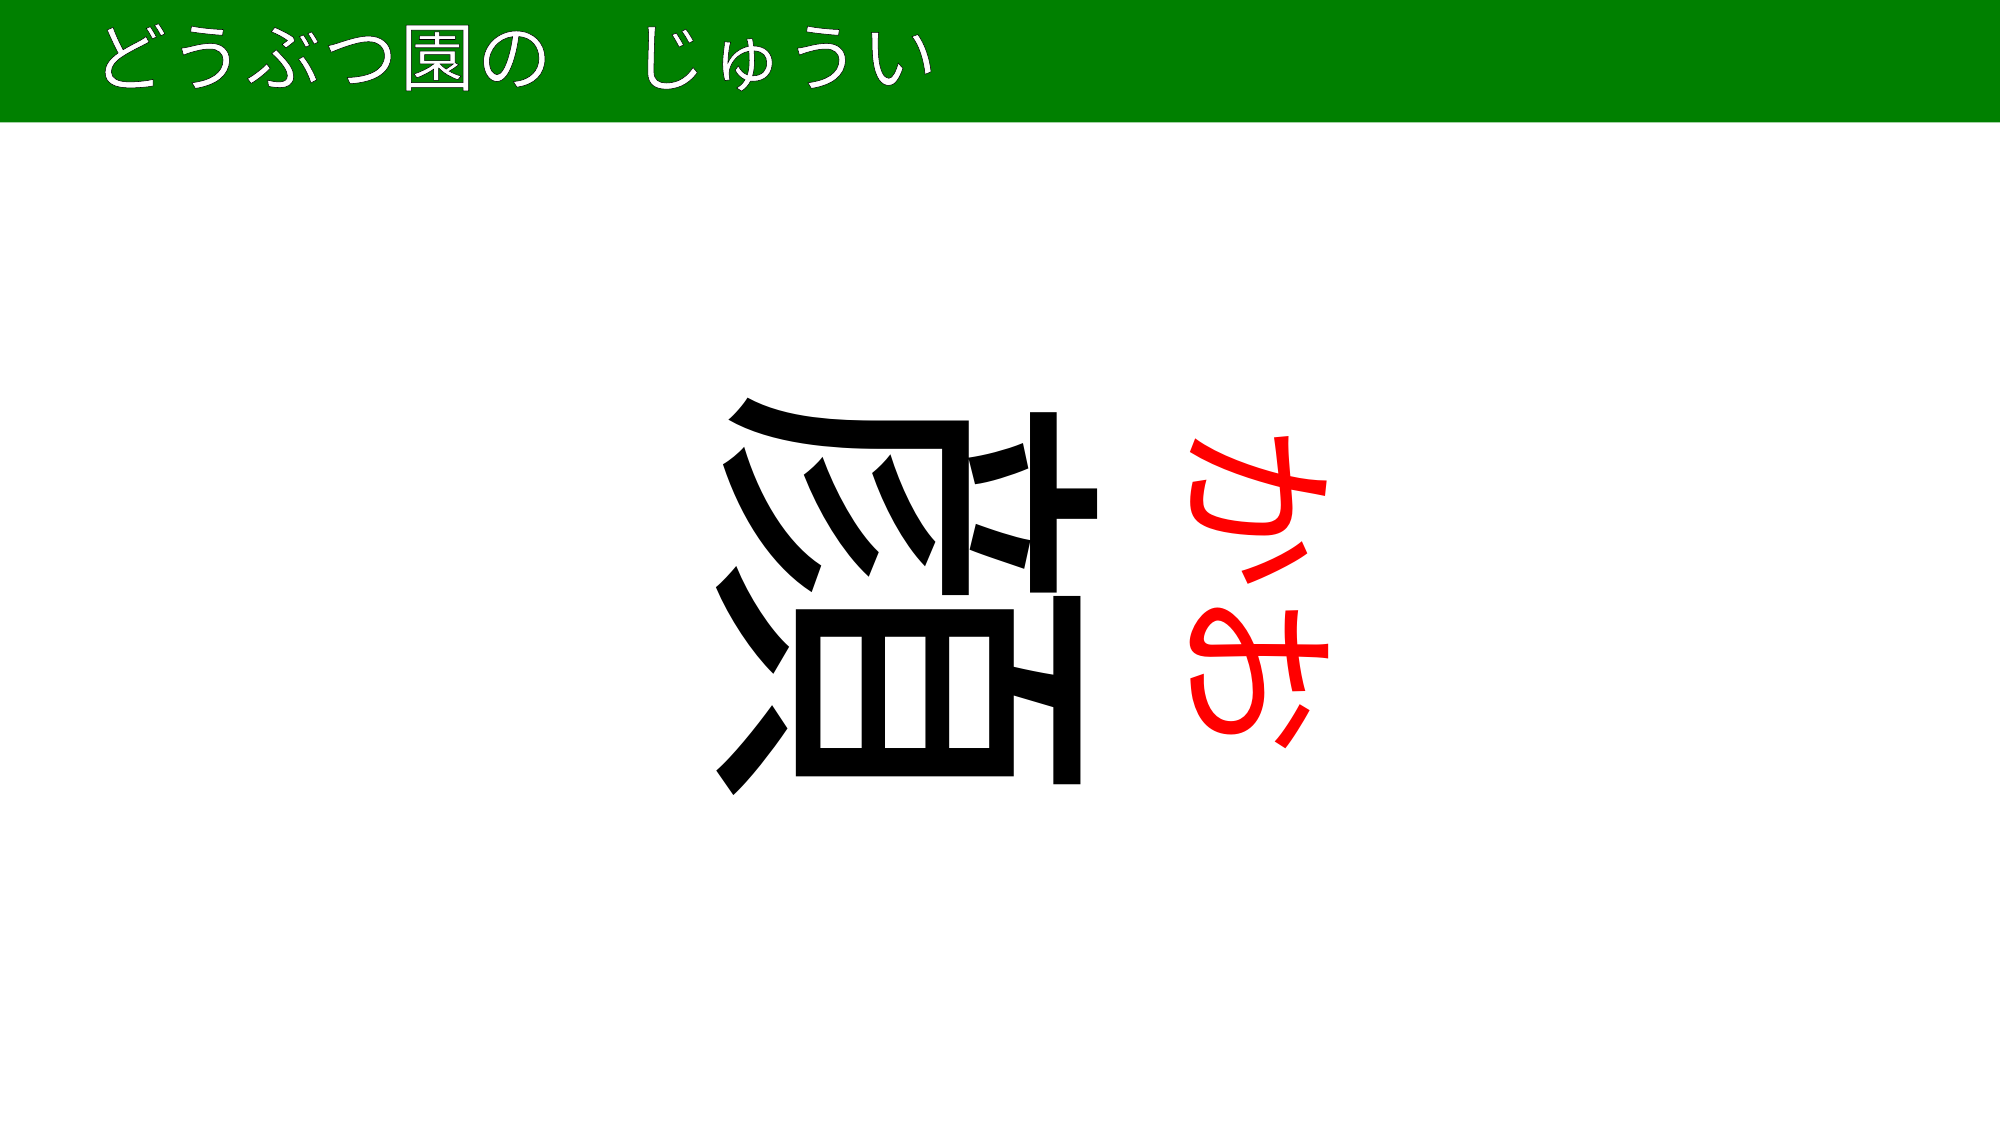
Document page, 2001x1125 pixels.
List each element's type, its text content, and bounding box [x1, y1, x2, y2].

title どうぶつ園の じゅうい [0, 0, 1712, 123]
slide_number 95 [1712, 0, 2000, 123]
text_box かお [1175, 408, 1370, 895]
text_box 顔 [639, 373, 1175, 1125]
